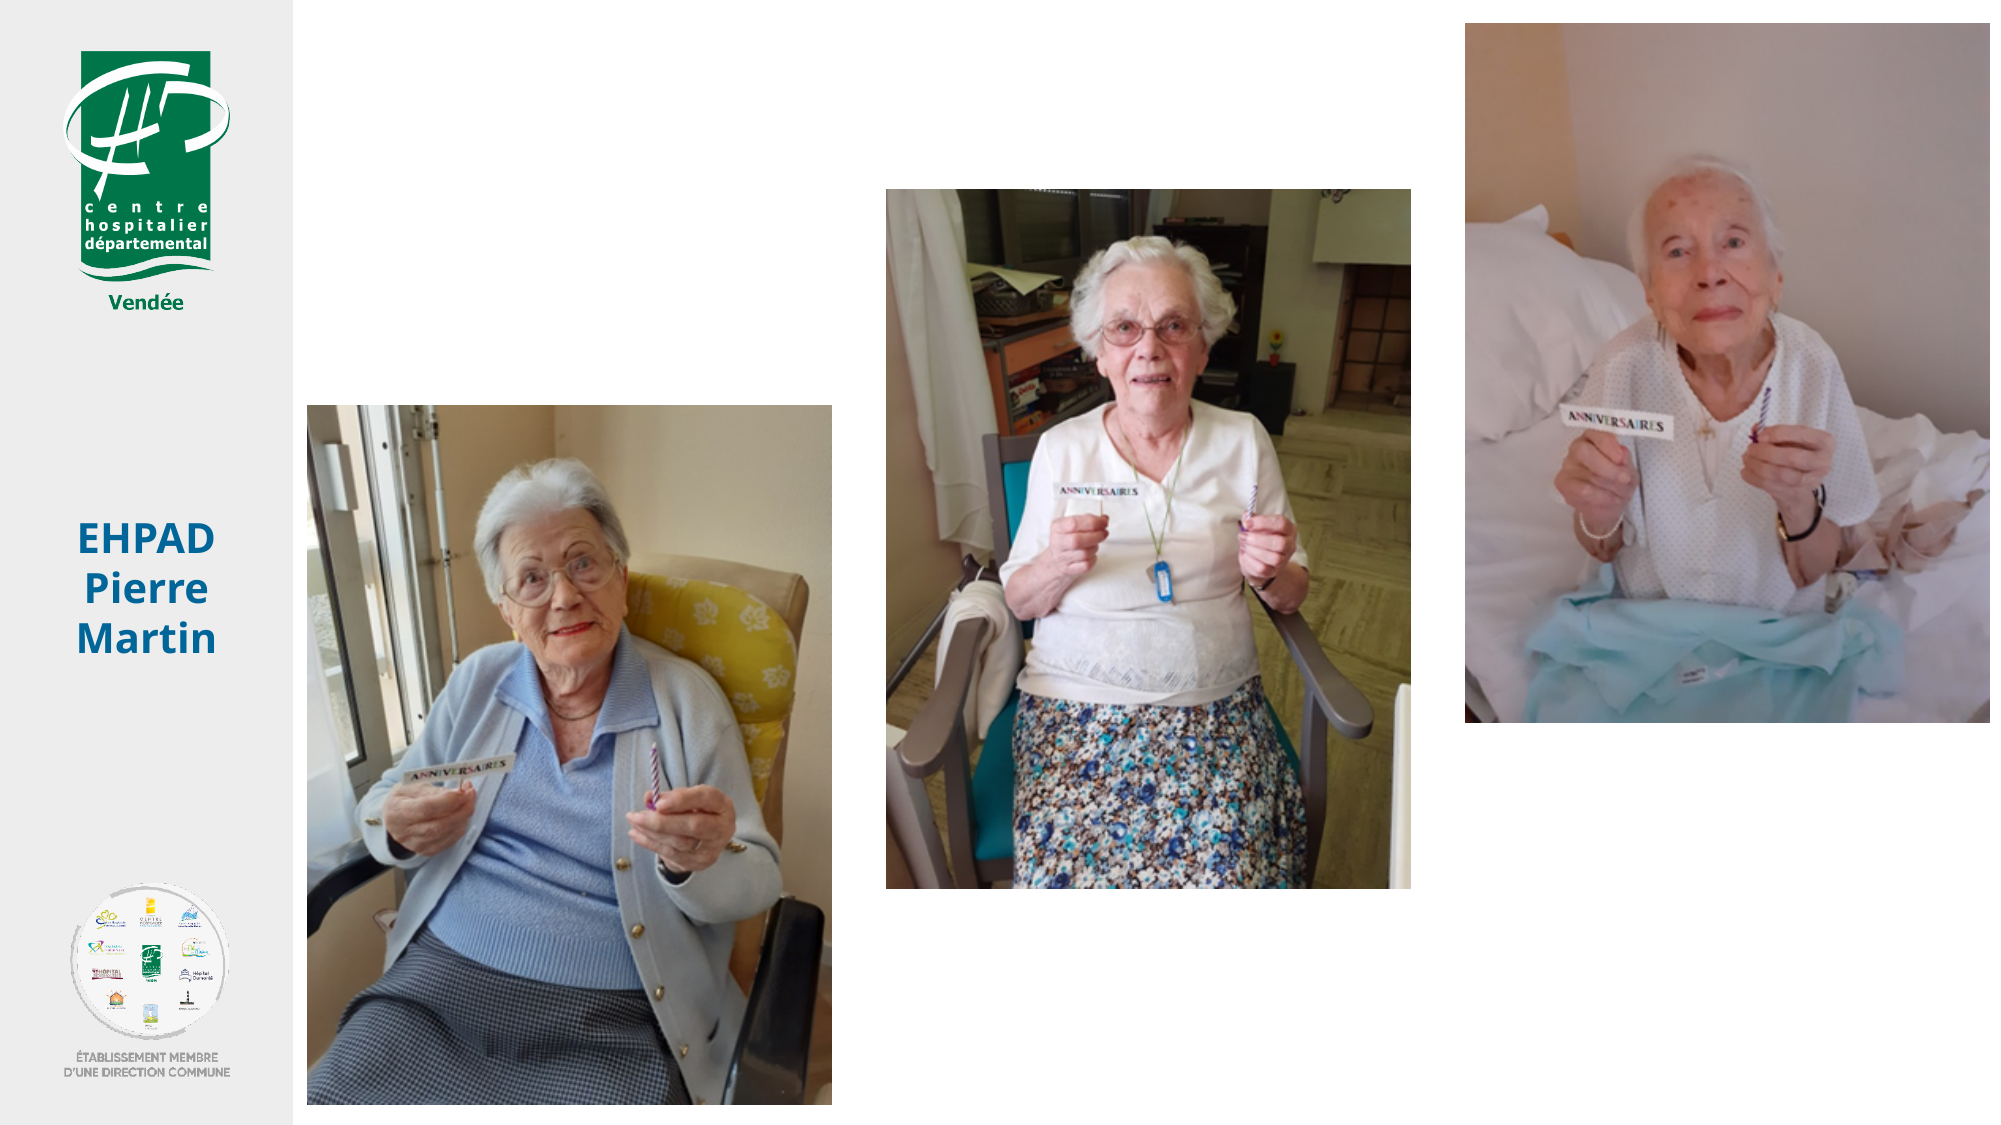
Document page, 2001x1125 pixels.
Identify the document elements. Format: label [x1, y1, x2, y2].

picture [886, 189, 1411, 889]
picture [41, 875, 252, 1085]
picture [307, 404, 832, 1105]
picture [1465, 23, 1990, 723]
picture [63, 51, 230, 318]
